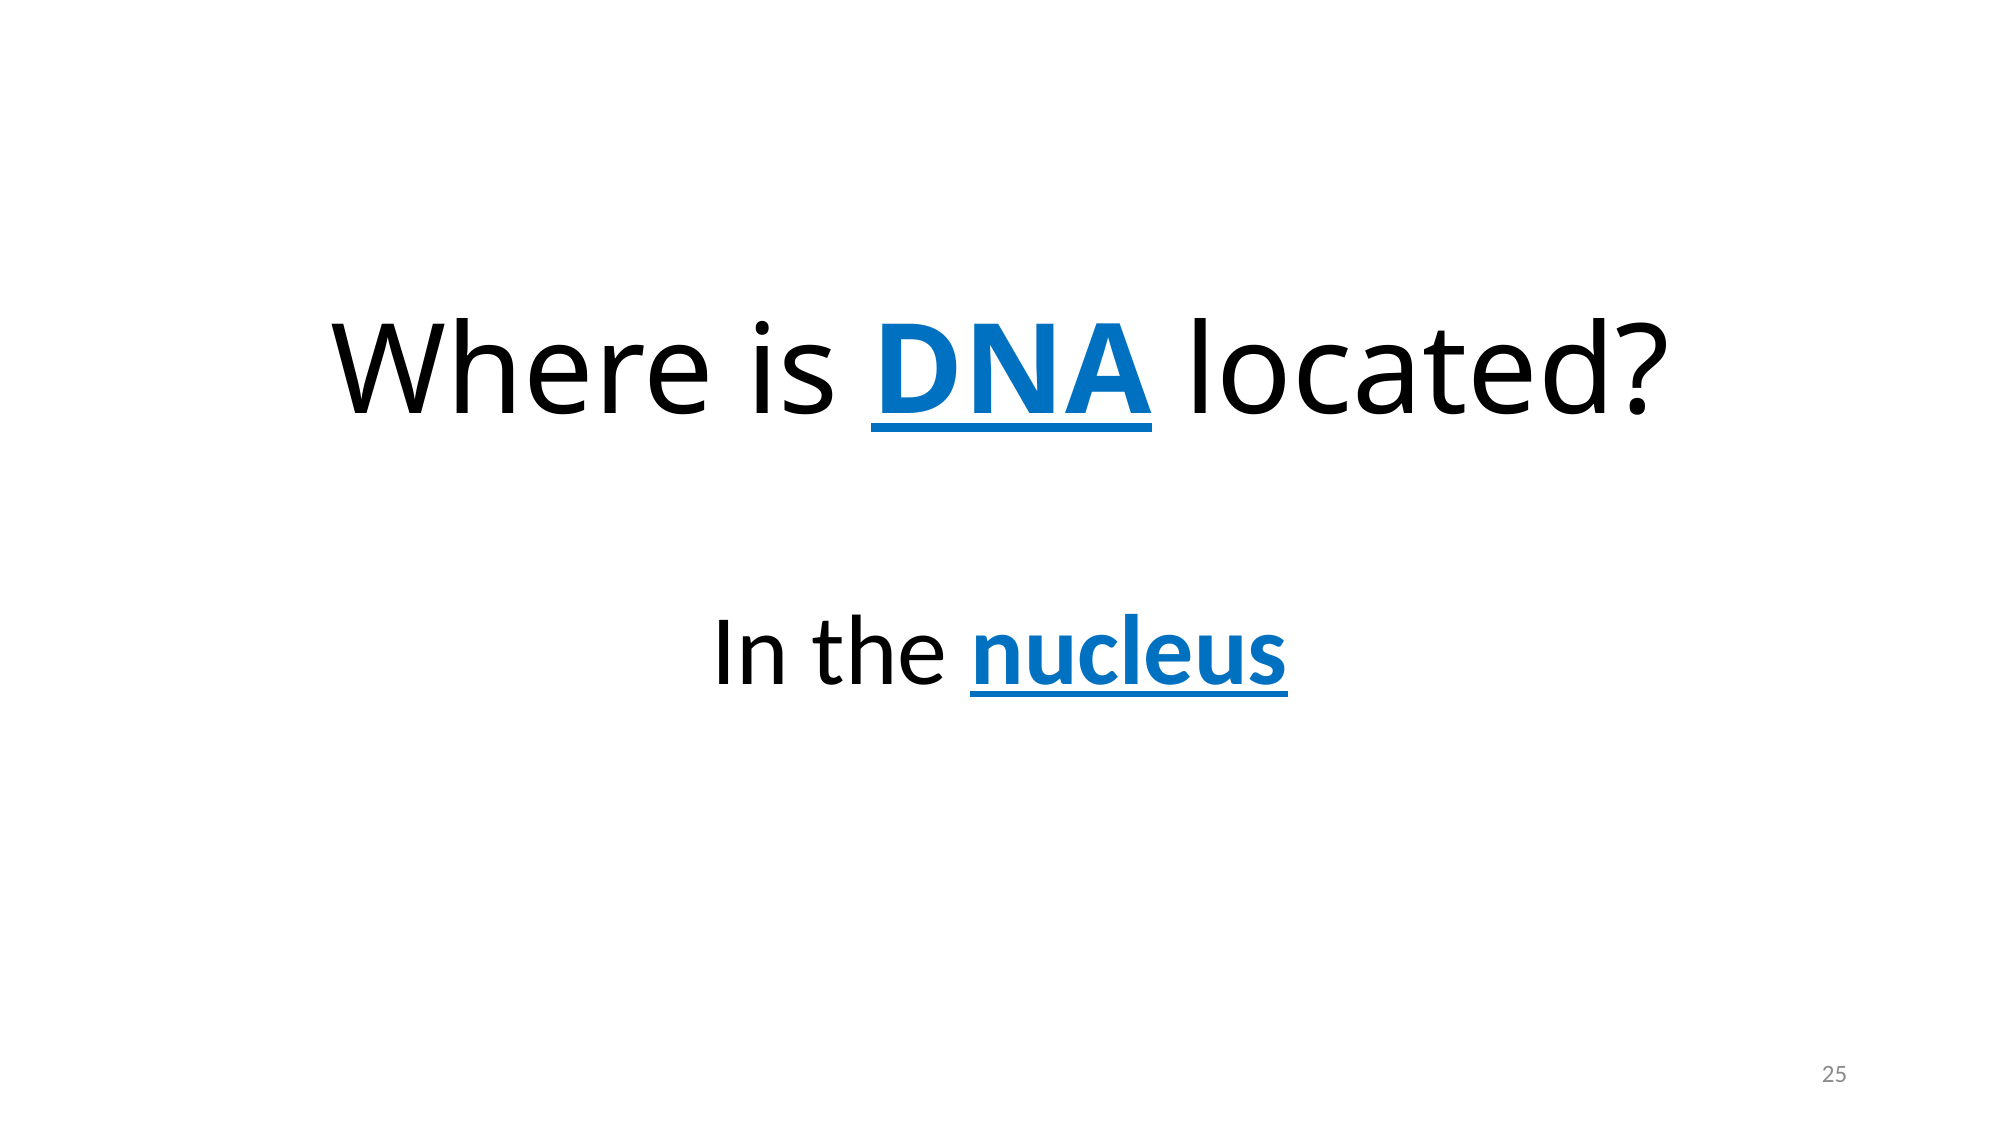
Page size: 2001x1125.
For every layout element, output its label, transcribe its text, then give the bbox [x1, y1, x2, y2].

slide_number 25 [1412, 1042, 1863, 1103]
subtitle In the nucleus [249, 590, 1750, 863]
title Where is DNA located? [249, 56, 1750, 449]
